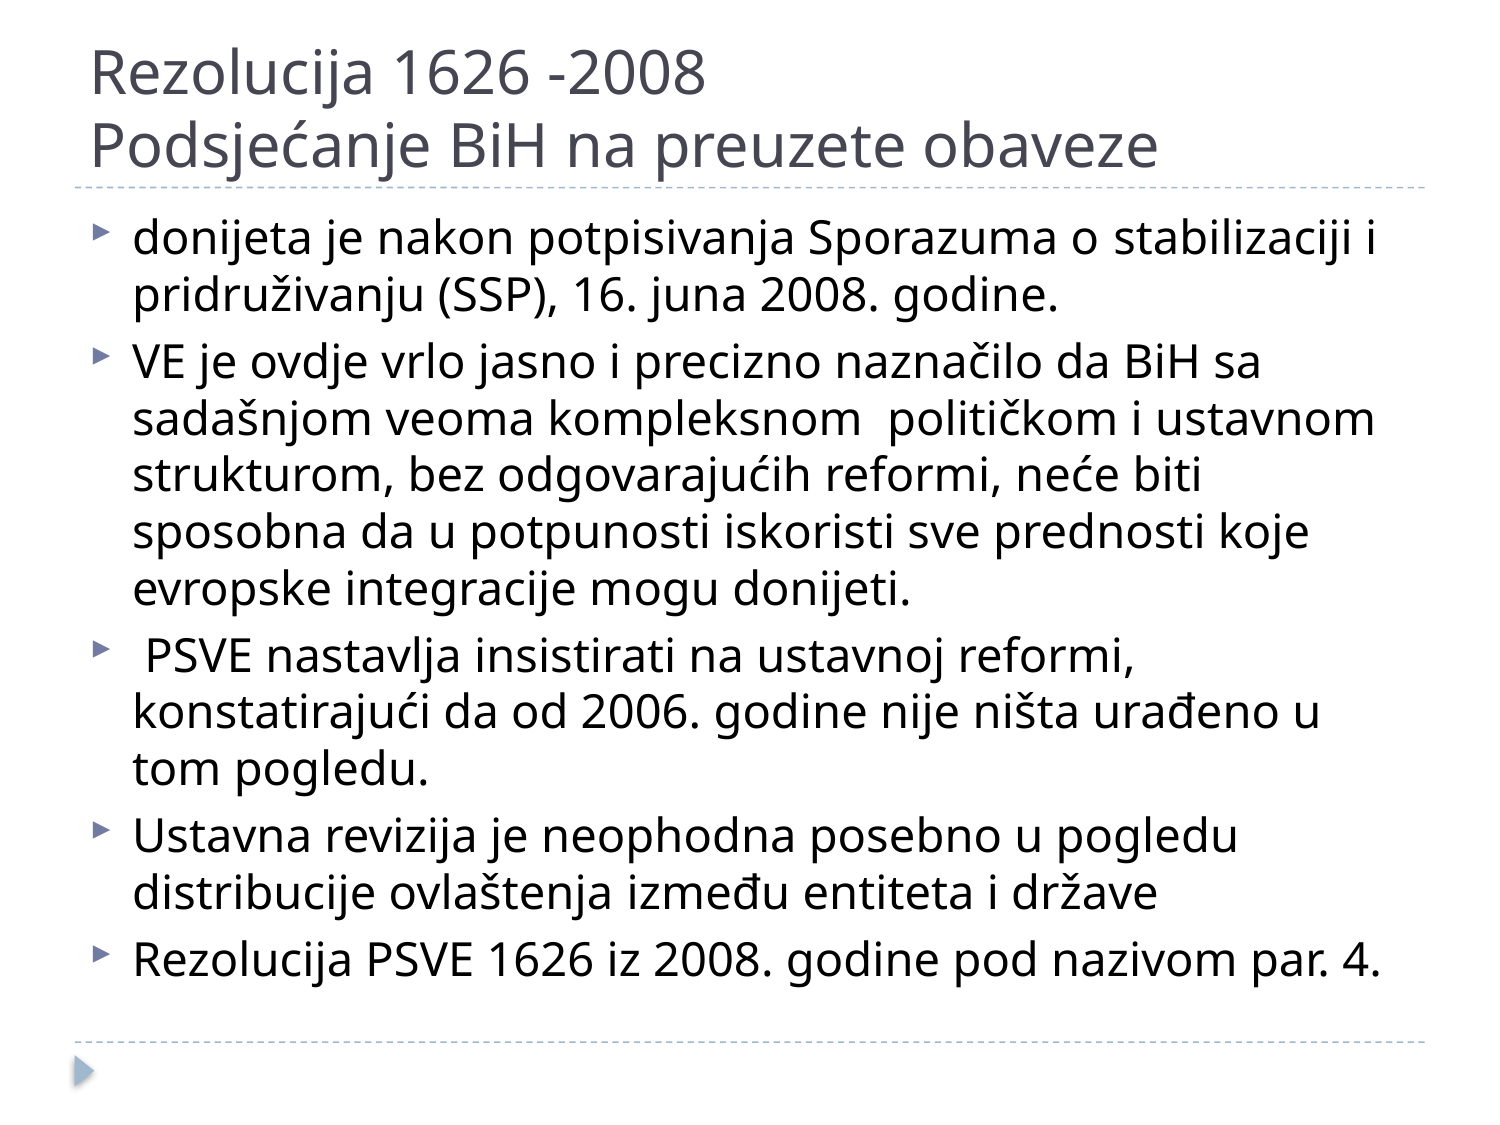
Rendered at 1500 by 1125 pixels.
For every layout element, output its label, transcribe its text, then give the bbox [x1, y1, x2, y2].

list donijeta je nakon potpisivanja Sporazuma o stabilizaciji i pridruživanju (SSP), 16. juna 2008. godine. VE je ovdje vrlo jasno i precizno naznačilo da BiH sa sadašnjom veoma kompleksnom političkom i ustavnom strukturom, bez odgovarajućih reformi, neće biti sposobna da u potpunosti iskoristi sve prednosti koje evropske integracije mogu donijeti. PSVE nastavlja insistirati na ustavnoj reformi, konstatirajući da od 2006. godine nije ništa urađeno u tom pogledu. Ustavna revizija je neophodna posebno u pogledu distribucije ovlaštenja između entiteta i države Rezolucija PSVE 1626 iz 2008. godine pod nazivom par. 4. [75, 200, 1425, 1010]
title Rezolucija 1626 -2008 Podsjećanje BiH na preuzete obaveze [75, 24, 1425, 188]
